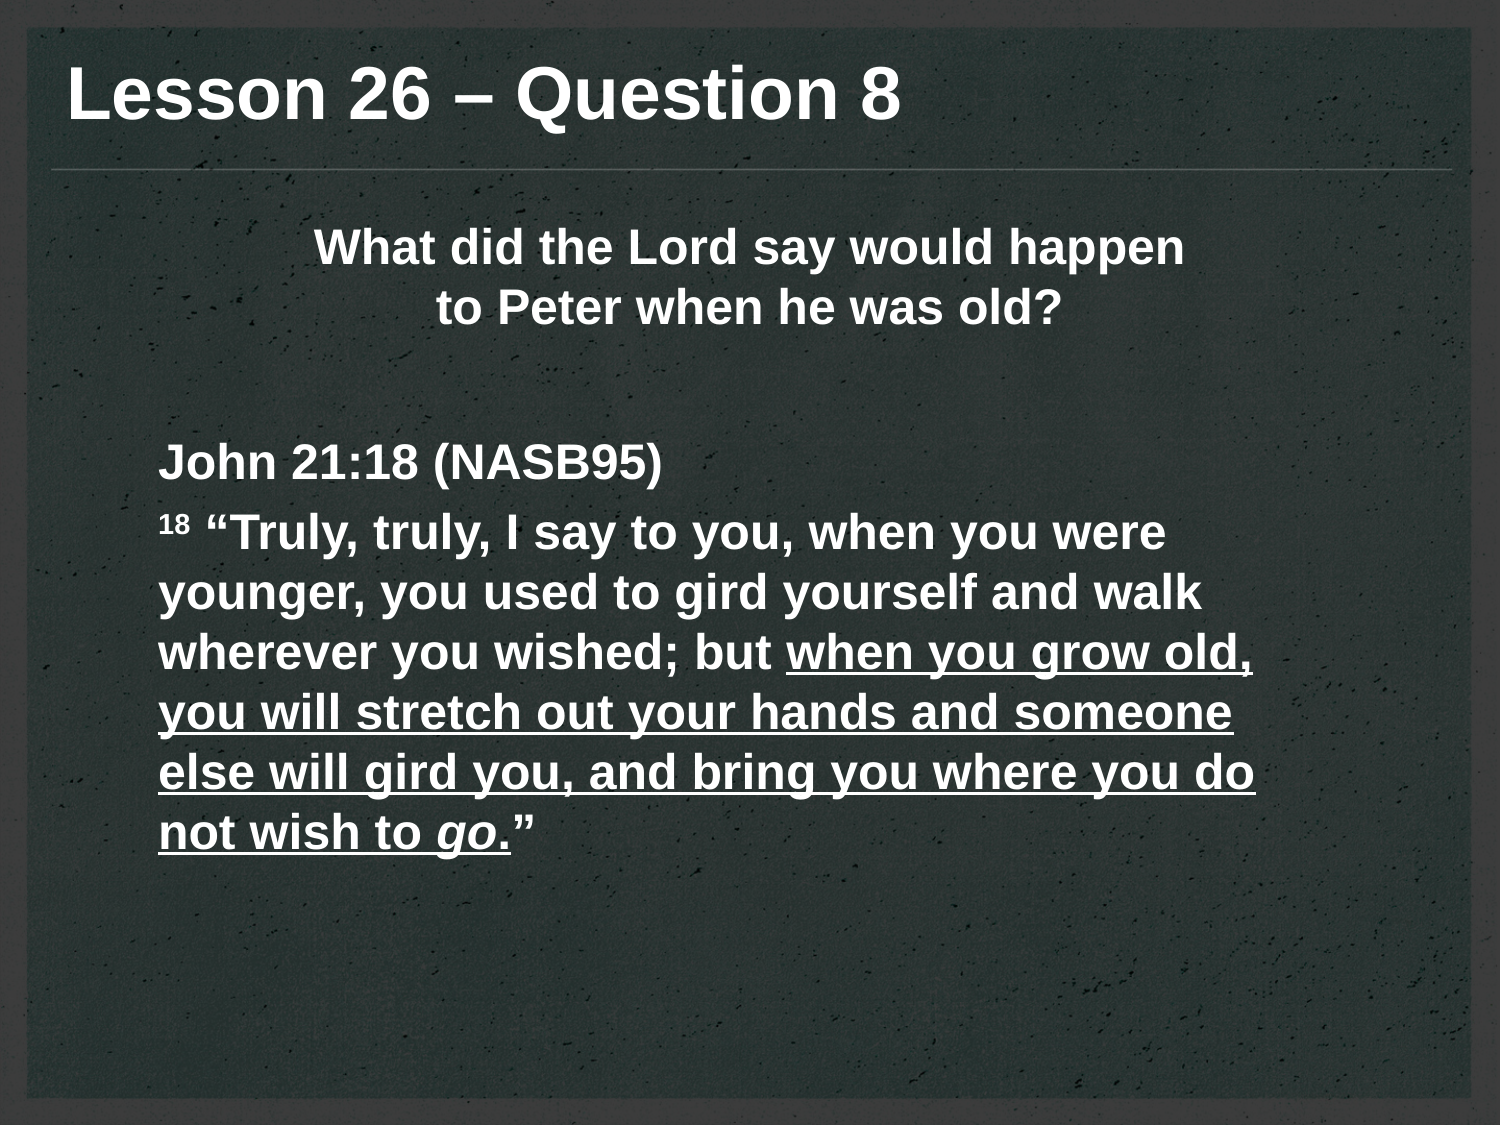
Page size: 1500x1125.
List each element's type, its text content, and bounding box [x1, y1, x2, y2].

text_box John 21:18 (NASB95) 18 “Truly, truly, I say to you, when you were younger, you used to gird yourself and walk wherever you wished; but when you grow old, you will stretch out your hands and someone else will gird you, and bring you where you do not wish to go.” [143, 421, 1357, 867]
text_box Lesson 26 – Question 8 [51, 37, 1449, 150]
text_box What did the Lord say would happen to Peter when he was old? [0, 207, 1500, 343]
text_box [0, 343, 1500, 1125]
text_box [0, 0, 1500, 207]
